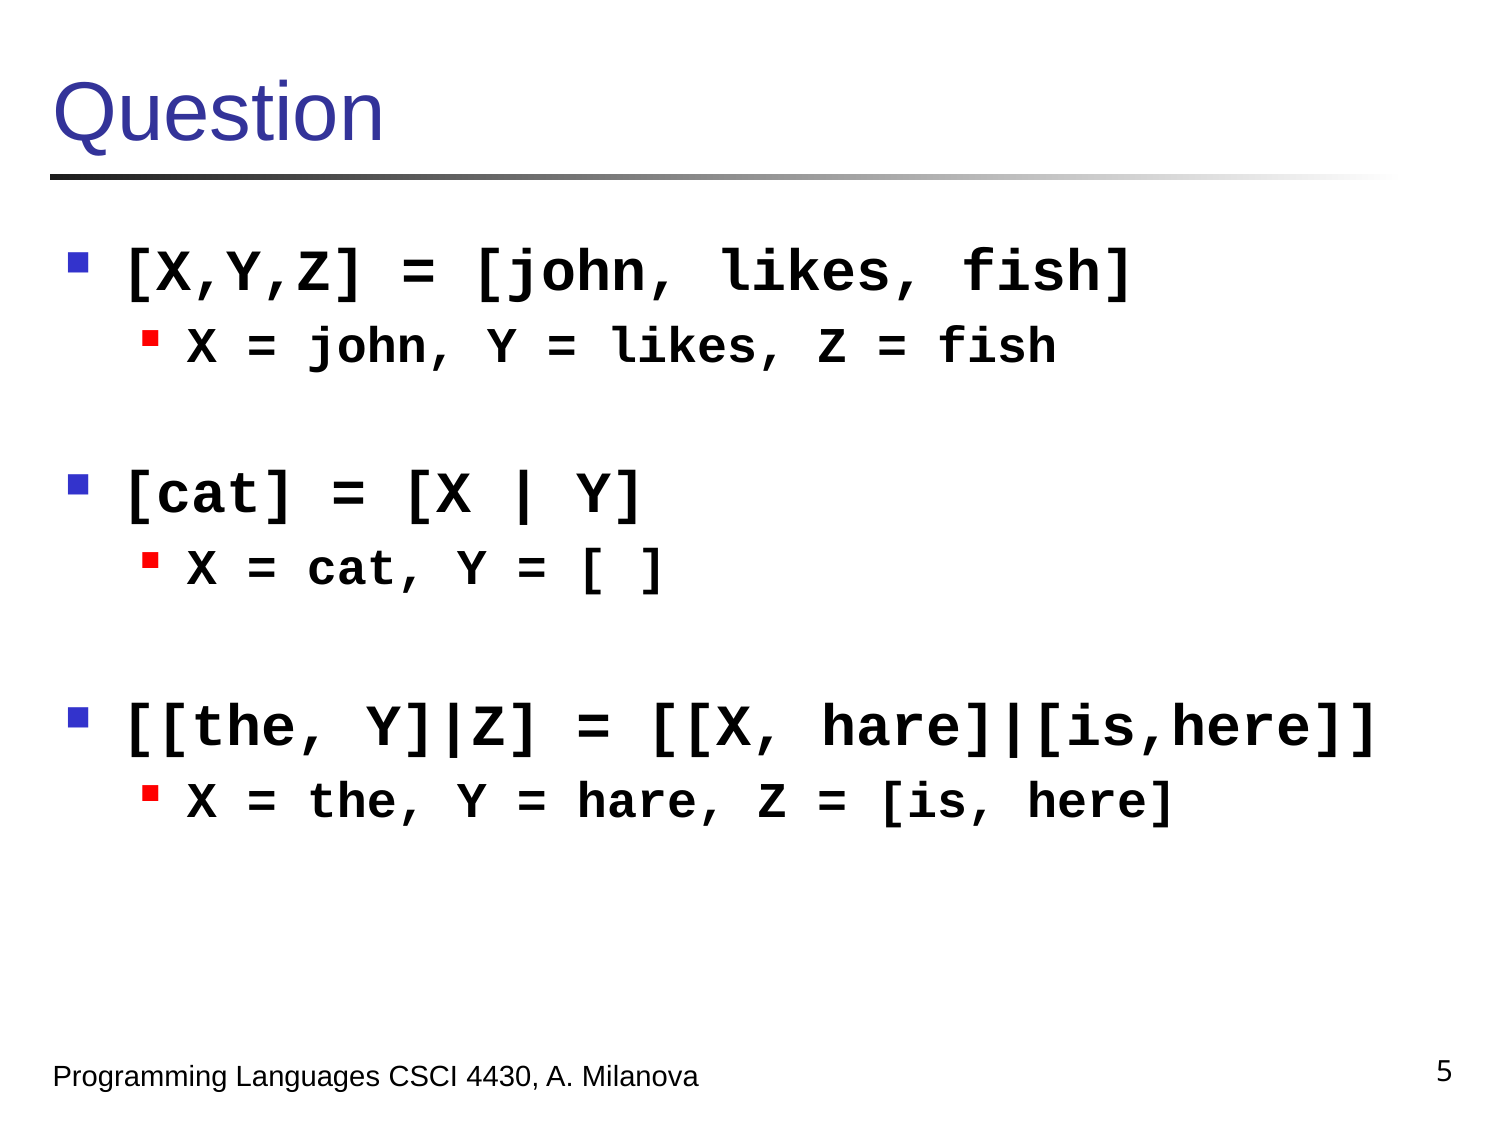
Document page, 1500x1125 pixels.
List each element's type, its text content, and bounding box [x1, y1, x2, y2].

title Question [37, 0, 1466, 165]
footer Programming Languages CSCI 4430, A. Milanova [37, 1024, 813, 1101]
list [X,Y,Z] = [john, likes, fish] X = john, Y = likes, Z = fish [cat] = [X | Y] X = cat, Y = [ ] [[the, Y]|Z] = [[X, hare]|[is,here]] X = the, Y = hare, Z = [is, here] [50, 224, 1456, 927]
slide_number 5 [1154, 1023, 1468, 1100]
